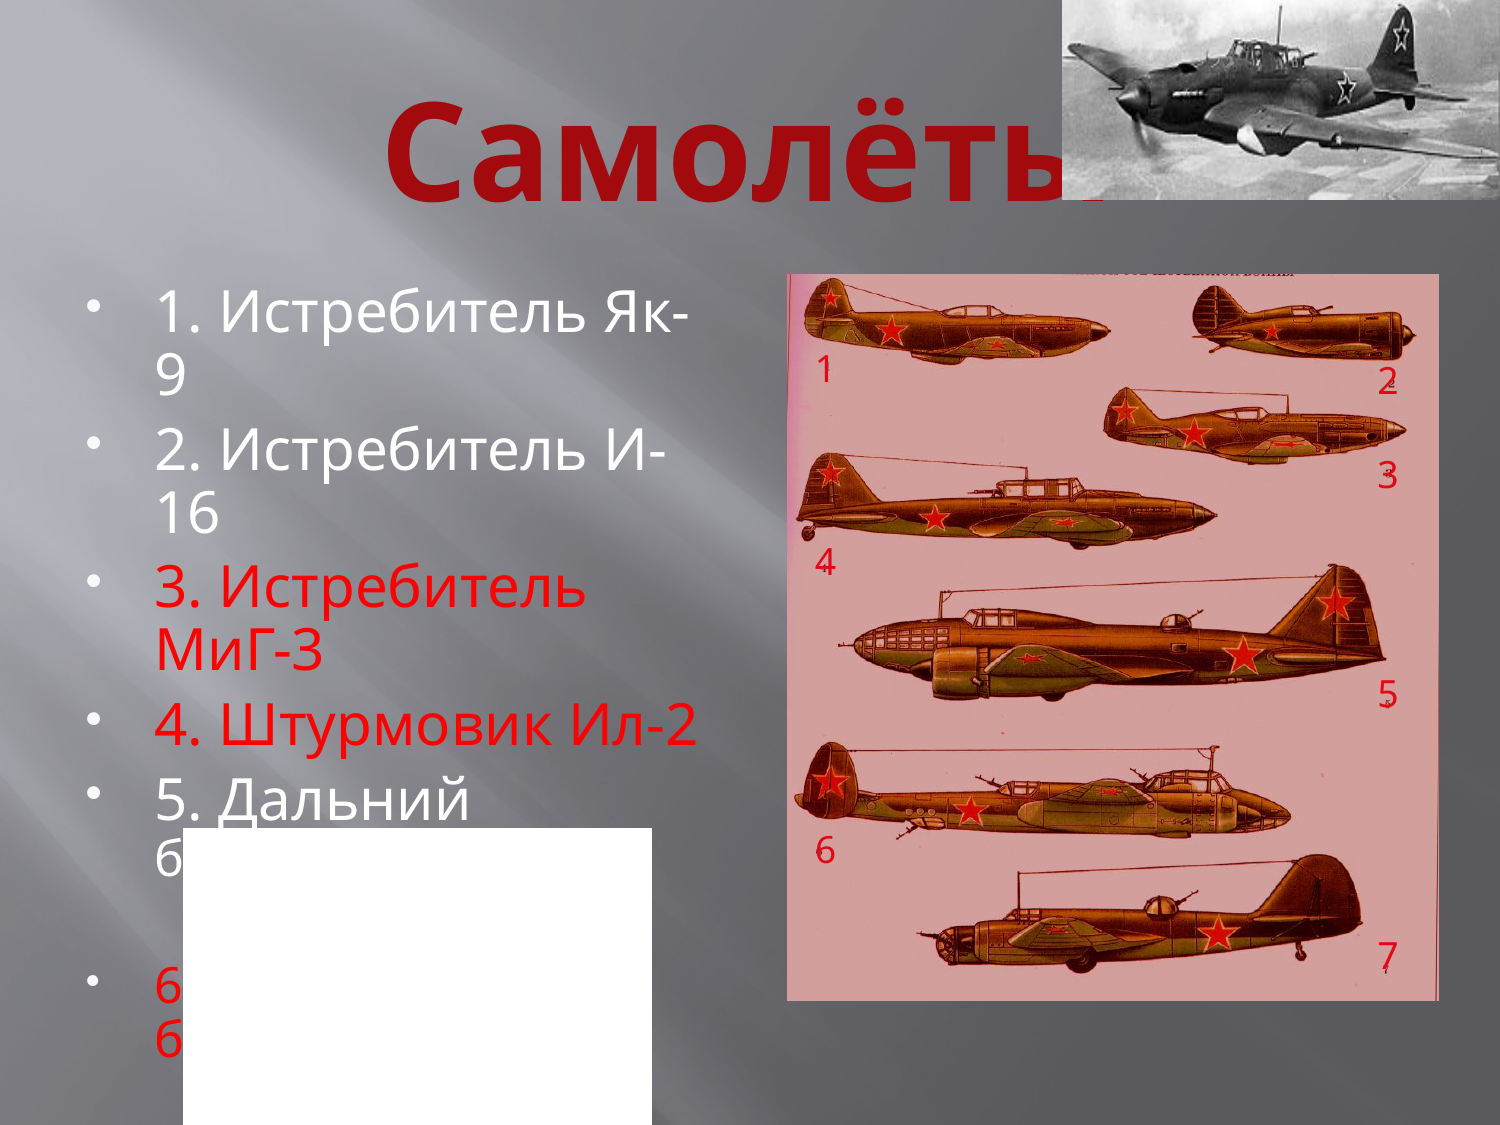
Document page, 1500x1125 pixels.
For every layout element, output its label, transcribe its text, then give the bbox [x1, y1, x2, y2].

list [787, 274, 1439, 1001]
picture [182, 828, 652, 1125]
list 1. Истребитель Як-9 2. Истребитель И-16 3. Истребитель МиГ-3 4. Штурмовик Ил-2 5. Дальний бомбарди- ровщик Ил-4 6. Фронтовой бомбарди- ровщик ТУ-2 7. Скоростной бомбарди- ровщик СБ [50, 275, 738, 1001]
title Самолёты [50, 37, 1447, 255]
picture [1062, 0, 1500, 201]
